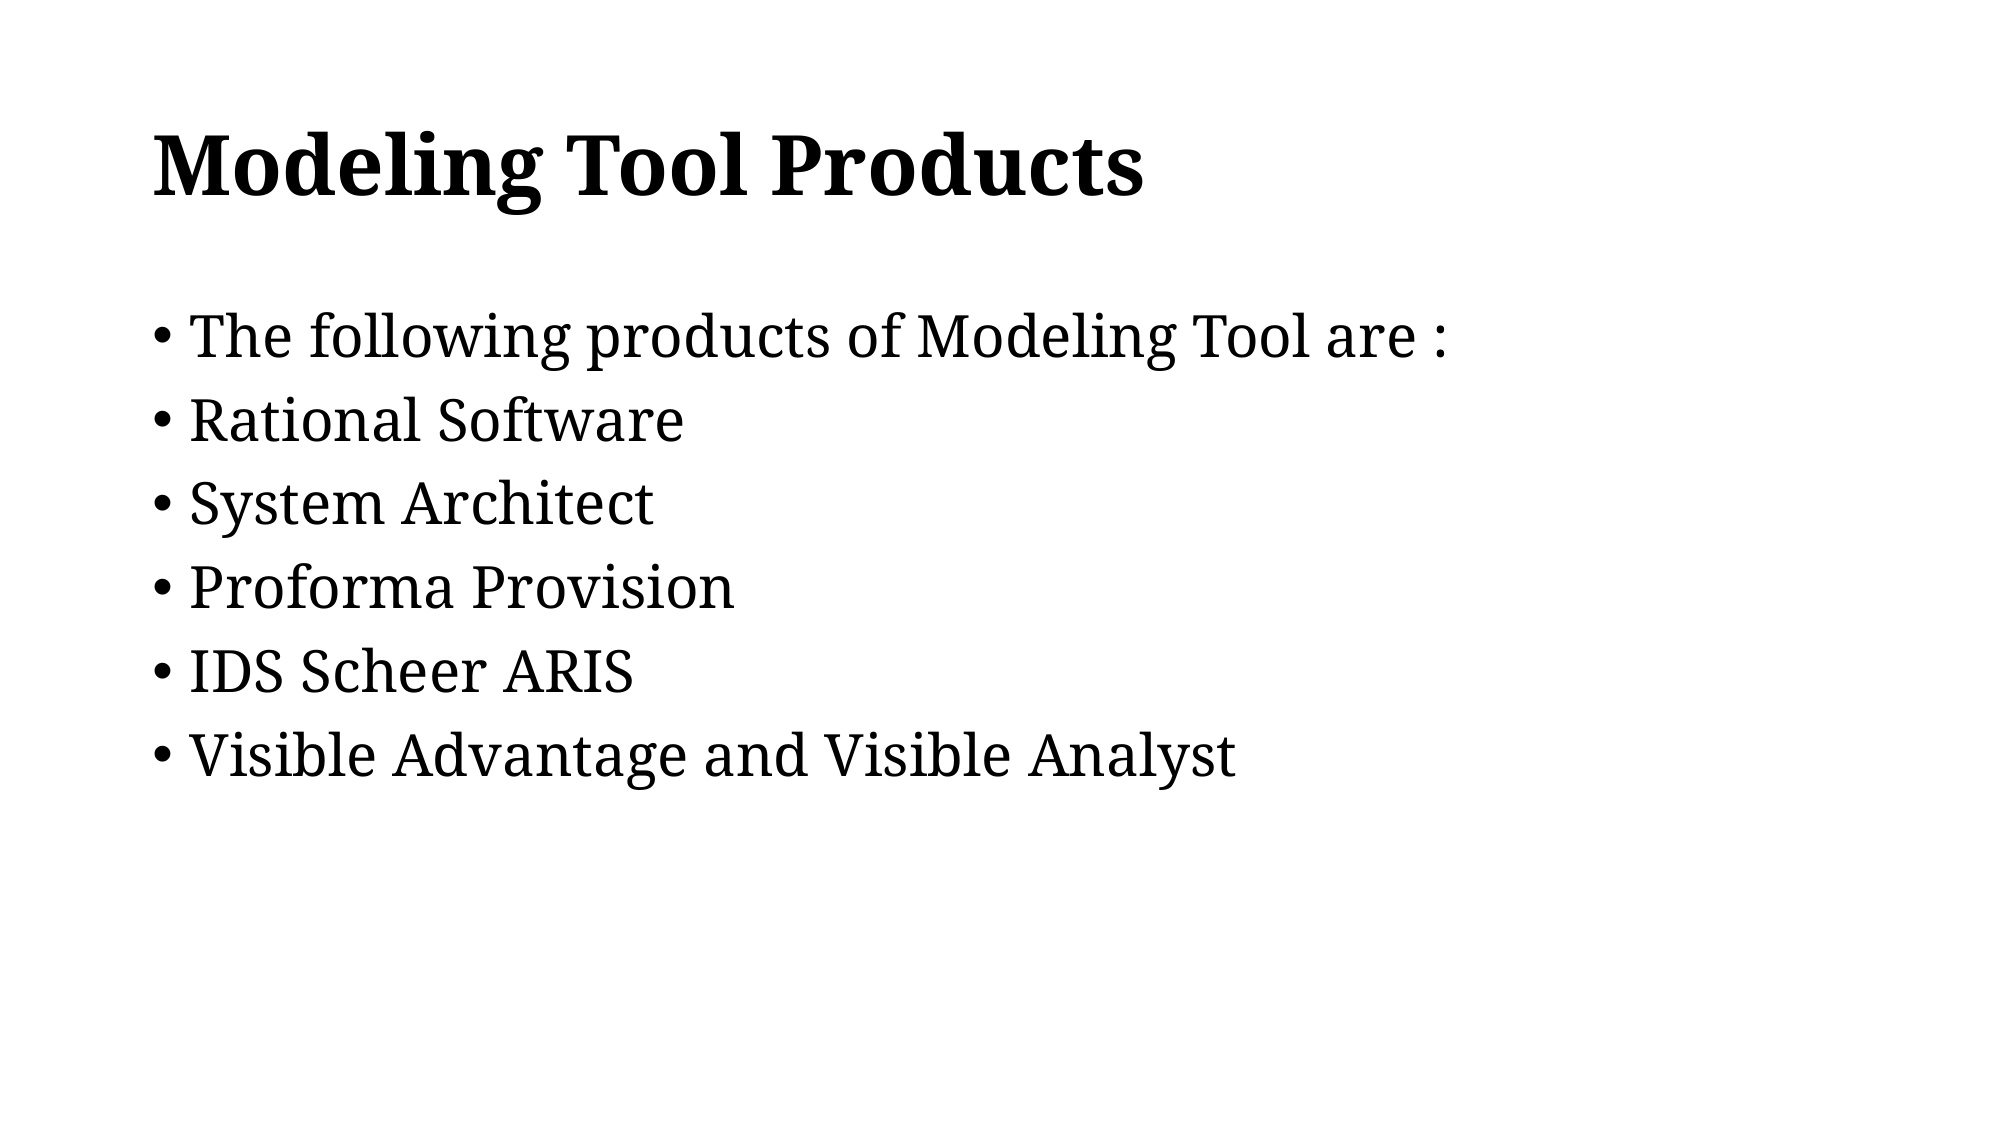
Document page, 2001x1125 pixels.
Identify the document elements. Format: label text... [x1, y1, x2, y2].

title Modeling Tool Products [137, 59, 1863, 278]
list The following products of Modeling Tool are : Rational Software System Architect Proforma Provision IDS Scheer ARIS Visible Advantage and Visible Analyst [137, 299, 1863, 1014]
